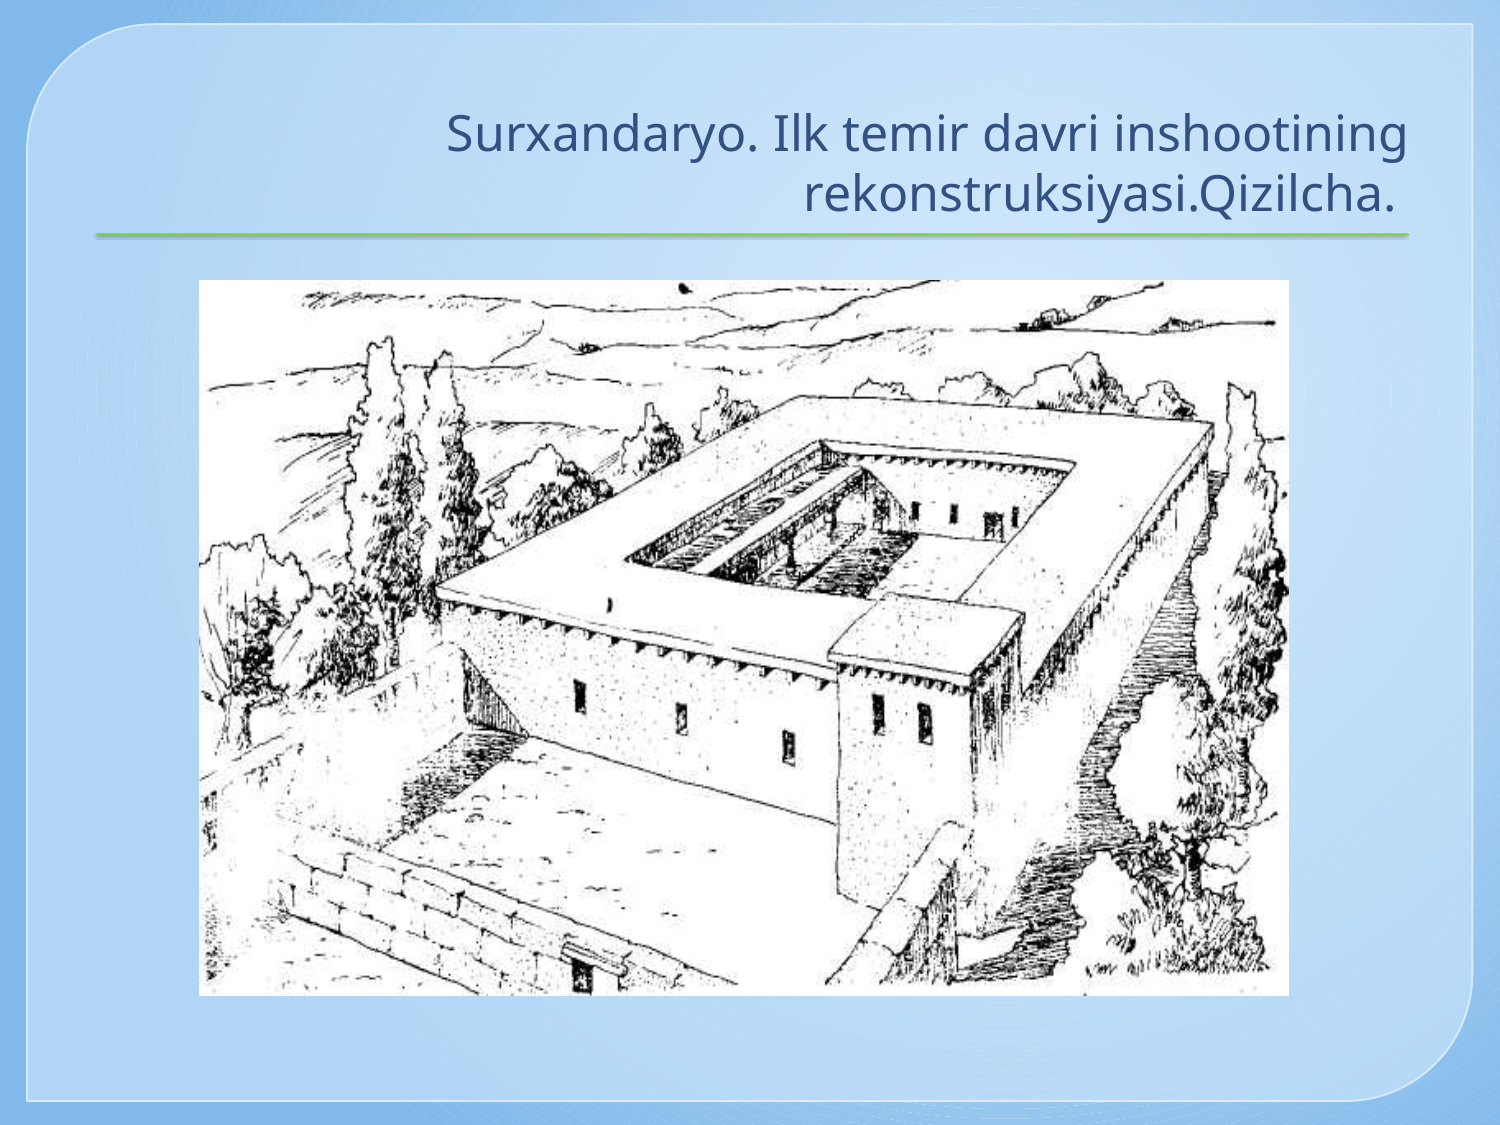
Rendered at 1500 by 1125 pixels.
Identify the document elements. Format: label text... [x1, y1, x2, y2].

picture [198, 280, 1290, 997]
title Surxandaryo. Ilk temir davri inshootining rekonstruksiyasi.Qizilcha. [75, 41, 1425, 230]
